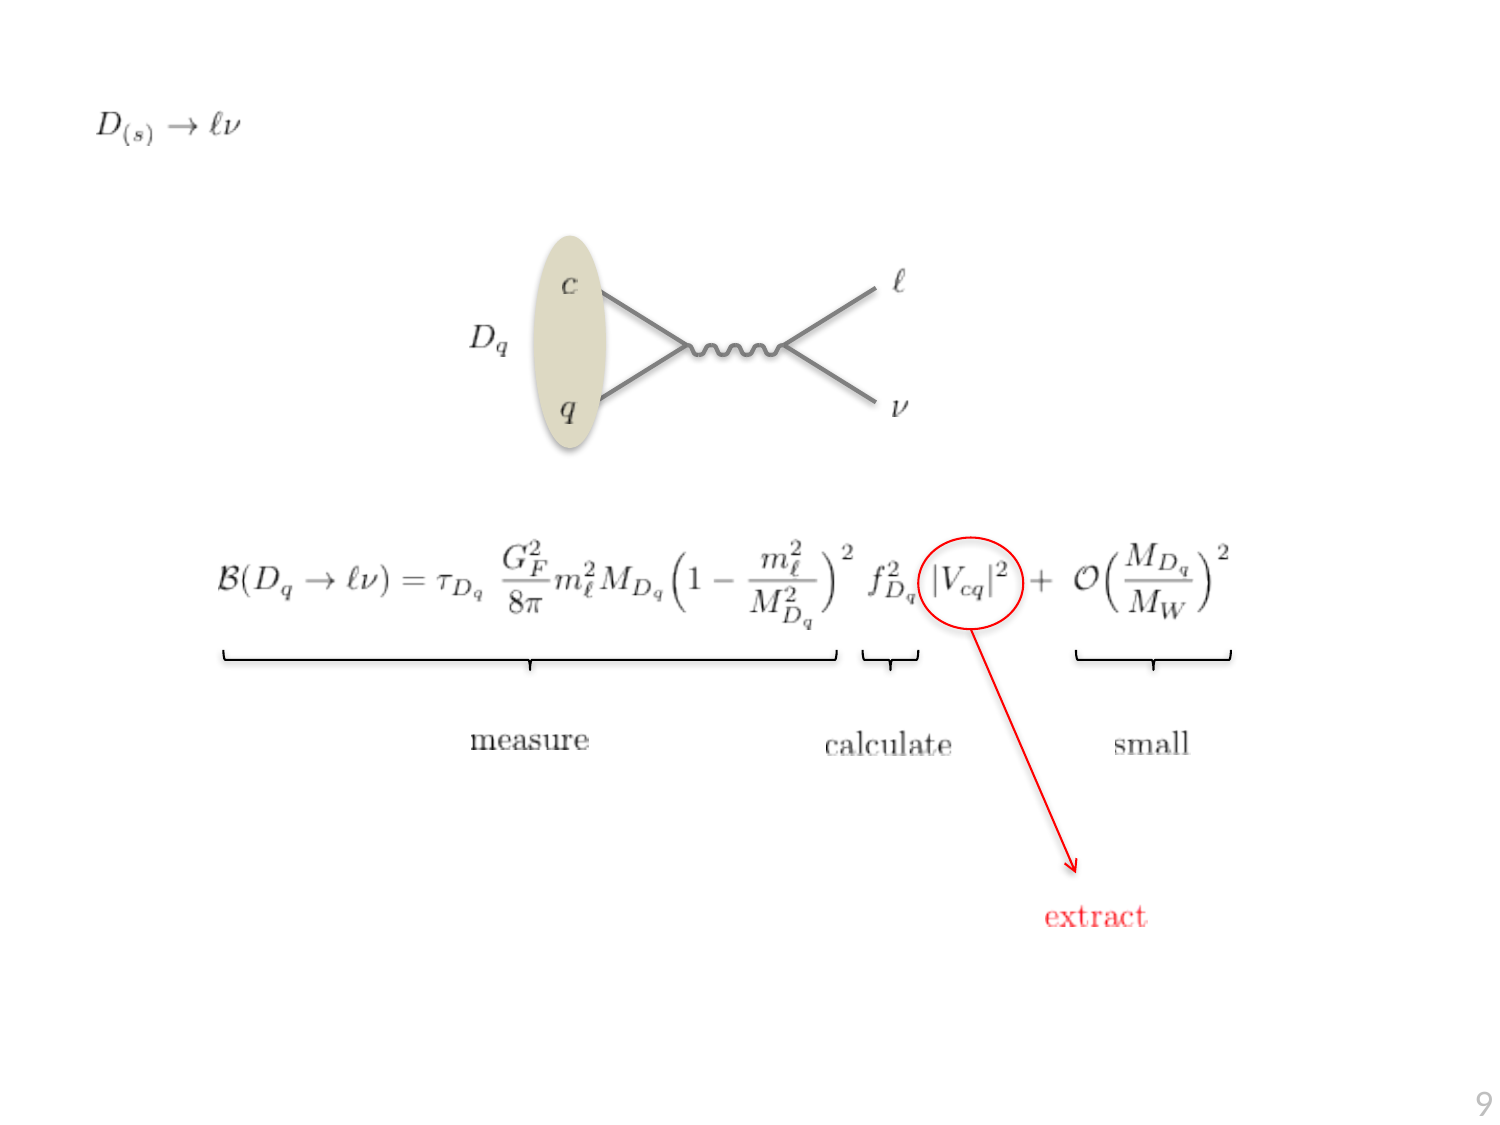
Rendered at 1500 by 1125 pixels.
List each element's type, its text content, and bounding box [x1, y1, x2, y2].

text_box [860, 649, 921, 673]
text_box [901, 698, 1146, 805]
text_box [1073, 649, 1233, 673]
picture [1045, 903, 1148, 927]
picture [469, 323, 510, 358]
picture [218, 537, 1232, 630]
picture [891, 399, 912, 417]
picture [826, 727, 901, 756]
picture [890, 267, 908, 296]
picture [560, 400, 578, 424]
text_box [221, 649, 839, 673]
picture [471, 732, 589, 751]
picture [1114, 727, 1191, 756]
text_box 9 [1459, 1071, 1500, 1125]
picture [562, 276, 578, 294]
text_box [594, 287, 877, 403]
text_box [535, 236, 600, 447]
picture [96, 110, 243, 147]
